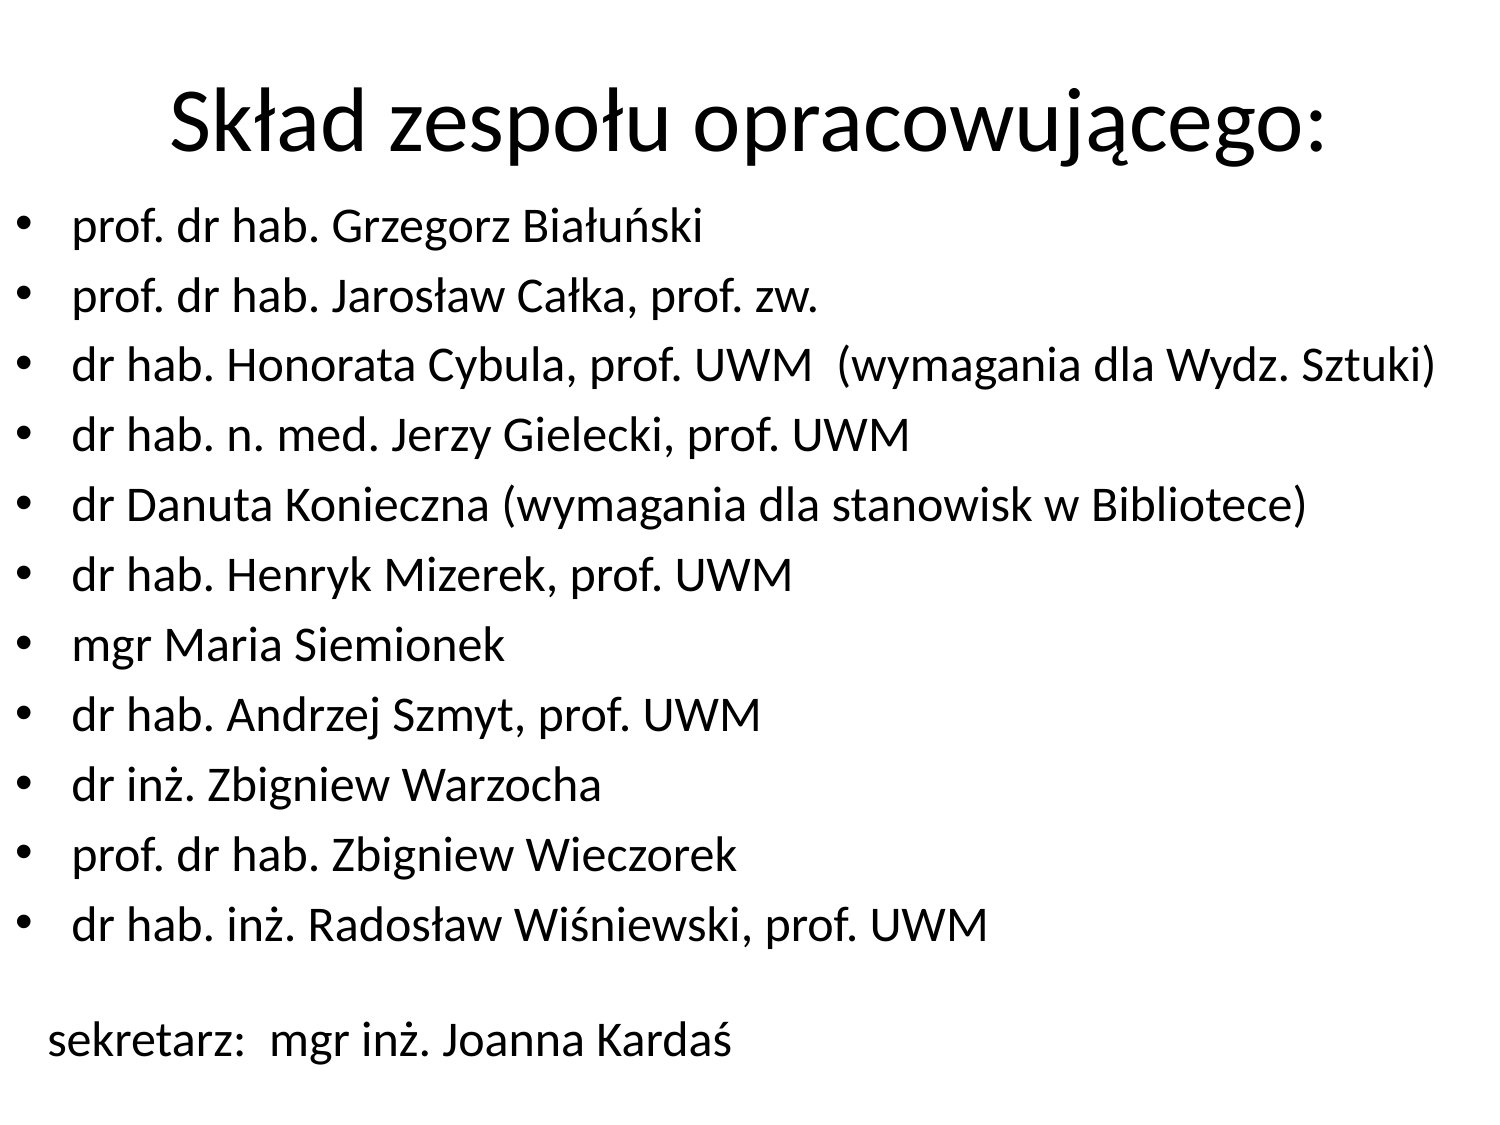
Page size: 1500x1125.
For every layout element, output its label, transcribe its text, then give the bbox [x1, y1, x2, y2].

list prof. dr hab. Grzegorz Białuński prof. dr hab. Jarosław Całka, prof. zw. dr hab. Honorata Cybula, prof. UWM (wymagania dla Wydz. Sztuki) dr hab. n. med. Jerzy Gielecki, prof. UWM dr Danuta Konieczna (wymagania dla stanowisk w Bibliotece) dr hab. Henryk Mizerek, prof. UWM mgr Maria Siemionek dr hab. Andrzej Szmyt, prof. UWM dr inż. Zbigniew Warzocha prof. dr hab. Zbigniew Wieczorek dr hab. inż. Radosław Wiśniewski, prof. UWM [0, 184, 1500, 976]
text_box sekretarz: mgr inż. Joanna Kardaś [32, 999, 748, 1075]
title Skład zespołu opracowującego: [75, 45, 1425, 184]
